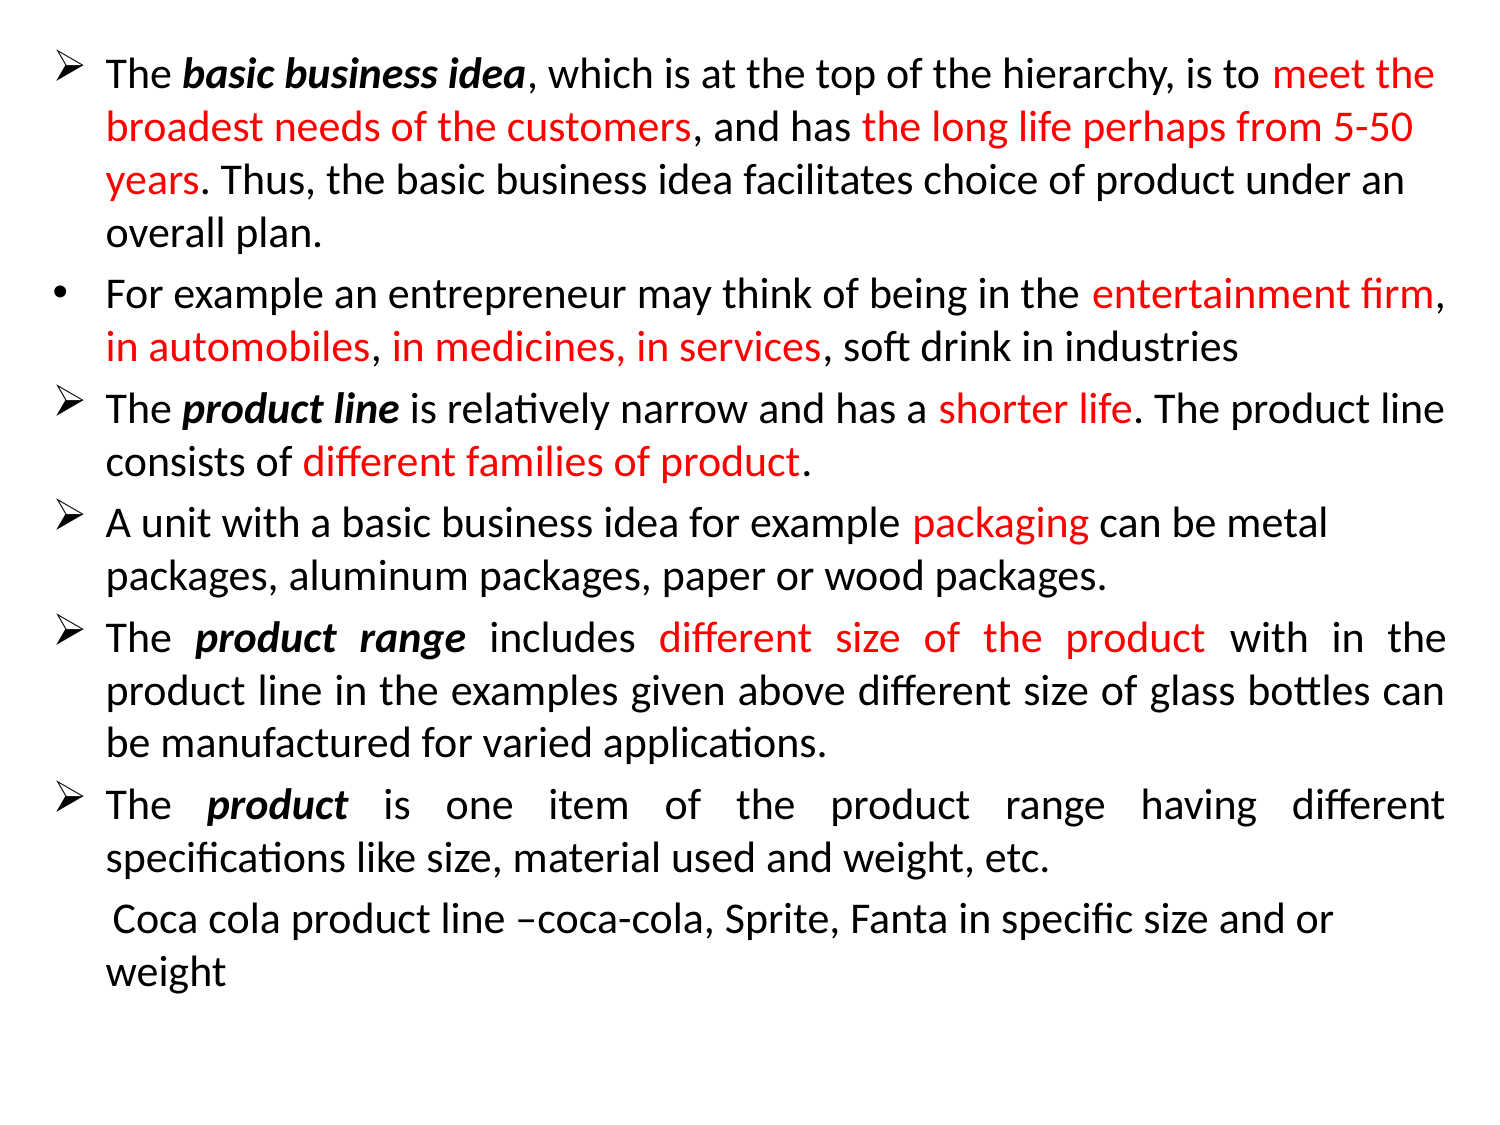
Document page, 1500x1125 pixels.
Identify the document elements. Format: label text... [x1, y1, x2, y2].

list The basic business idea, which is at the top of the hierarchy, is to meet the broadest needs of the customers, and has the long life perhaps from 5-50 years. Thus, the basic business idea facilitates choice of product under an overall plan. For example an entrepreneur may think of being in the entertainment firm, in automobiles, in medicines, in services, soft drink in industries The product line is relatively narrow and has a shorter life. The product line consists of different families of product. A unit with a basic business idea for example packaging can be metal packages, aluminum packages, paper or wood packages. The product range includes different size of the product with in the product line in the examples given above different size of glass bottles can be manufactured for varied applications. The product is one item of the product range having different specifications like size, material used and weight, etc. Coca cola product line –coca-cola, Sprite, Fanta in specific size and or weight [37, 37, 1463, 1005]
